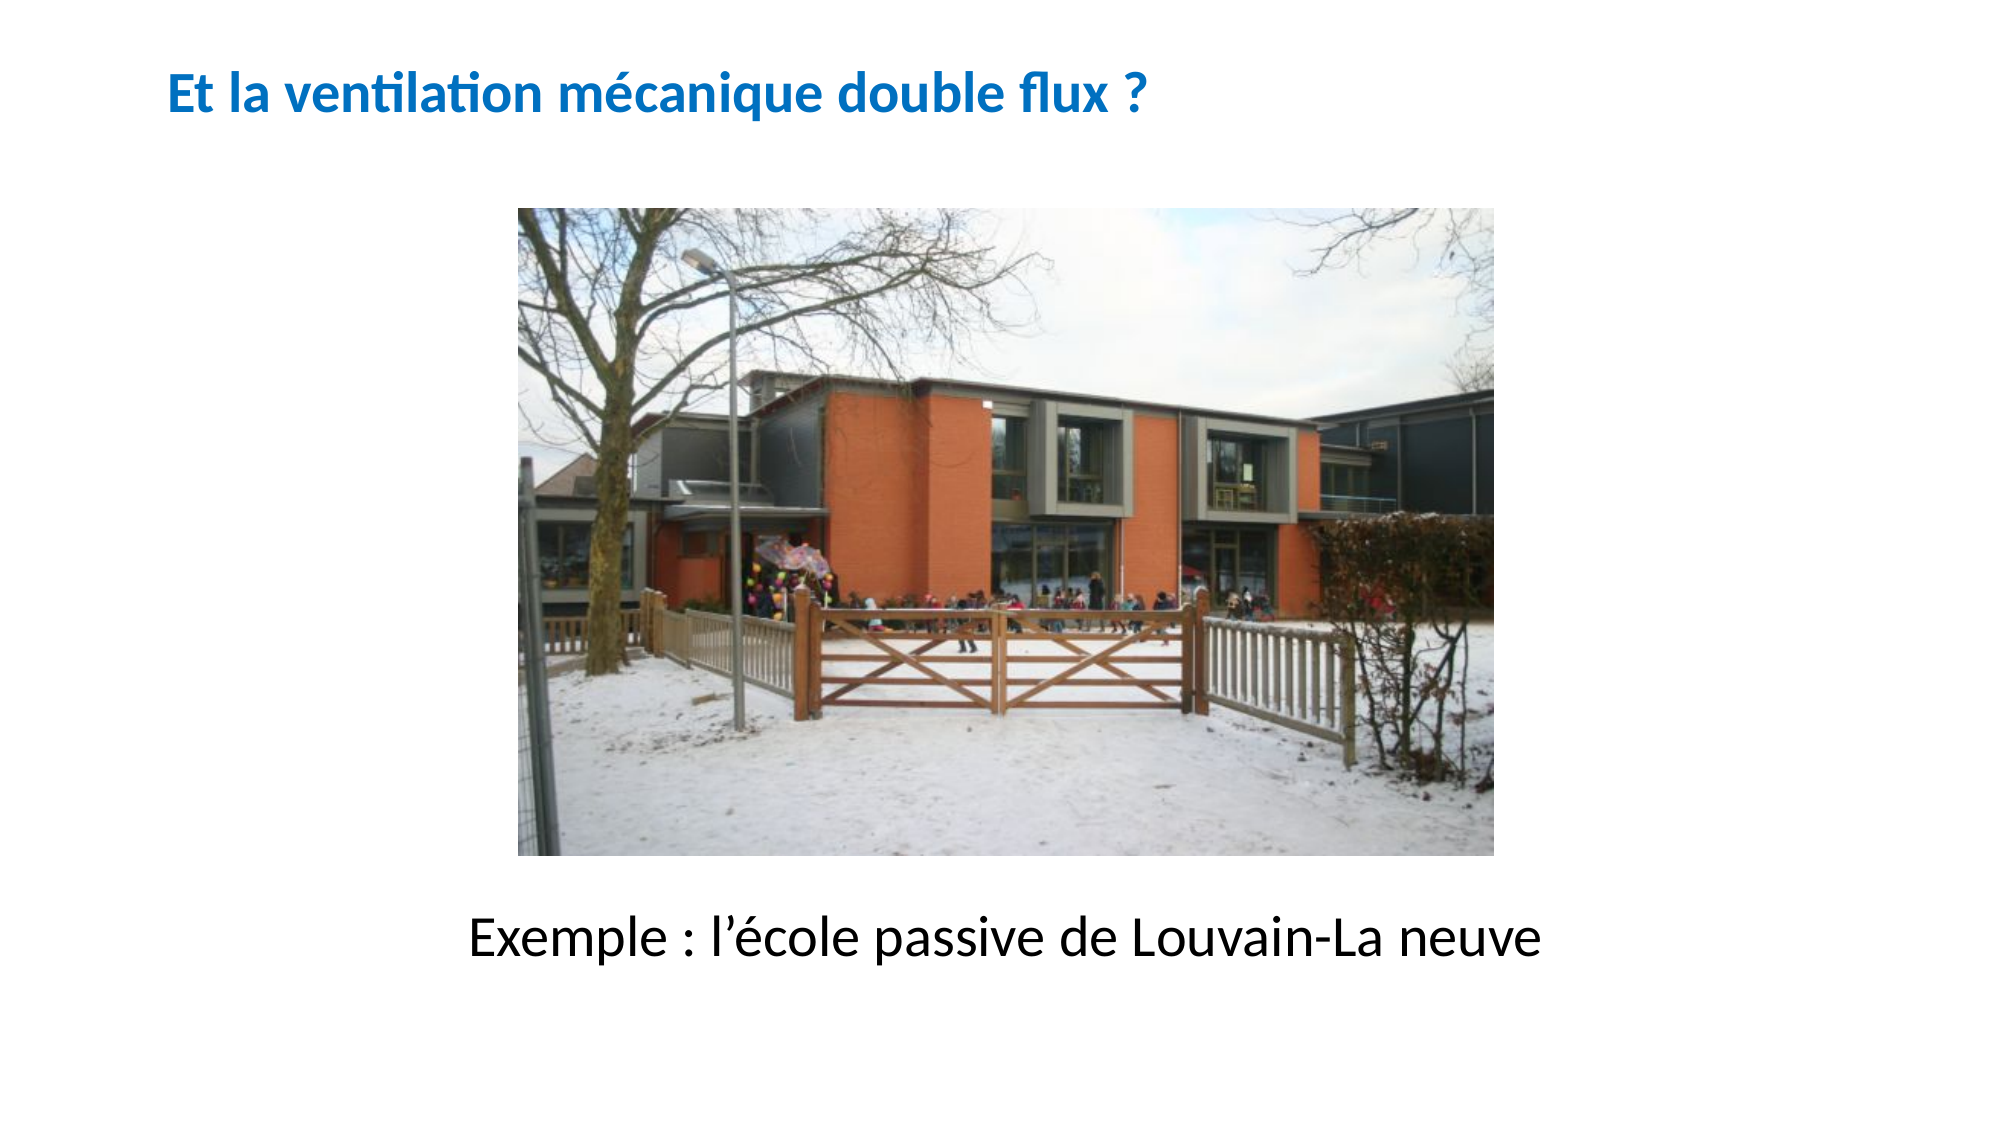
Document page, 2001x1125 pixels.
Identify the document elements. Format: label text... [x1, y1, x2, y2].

text_box Exemple : l’école passive de Louvain-La neuve [291, 851, 1721, 1029]
picture [518, 208, 1494, 856]
text_box Et la ventilation mécanique double flux ? [50, 60, 1280, 132]
